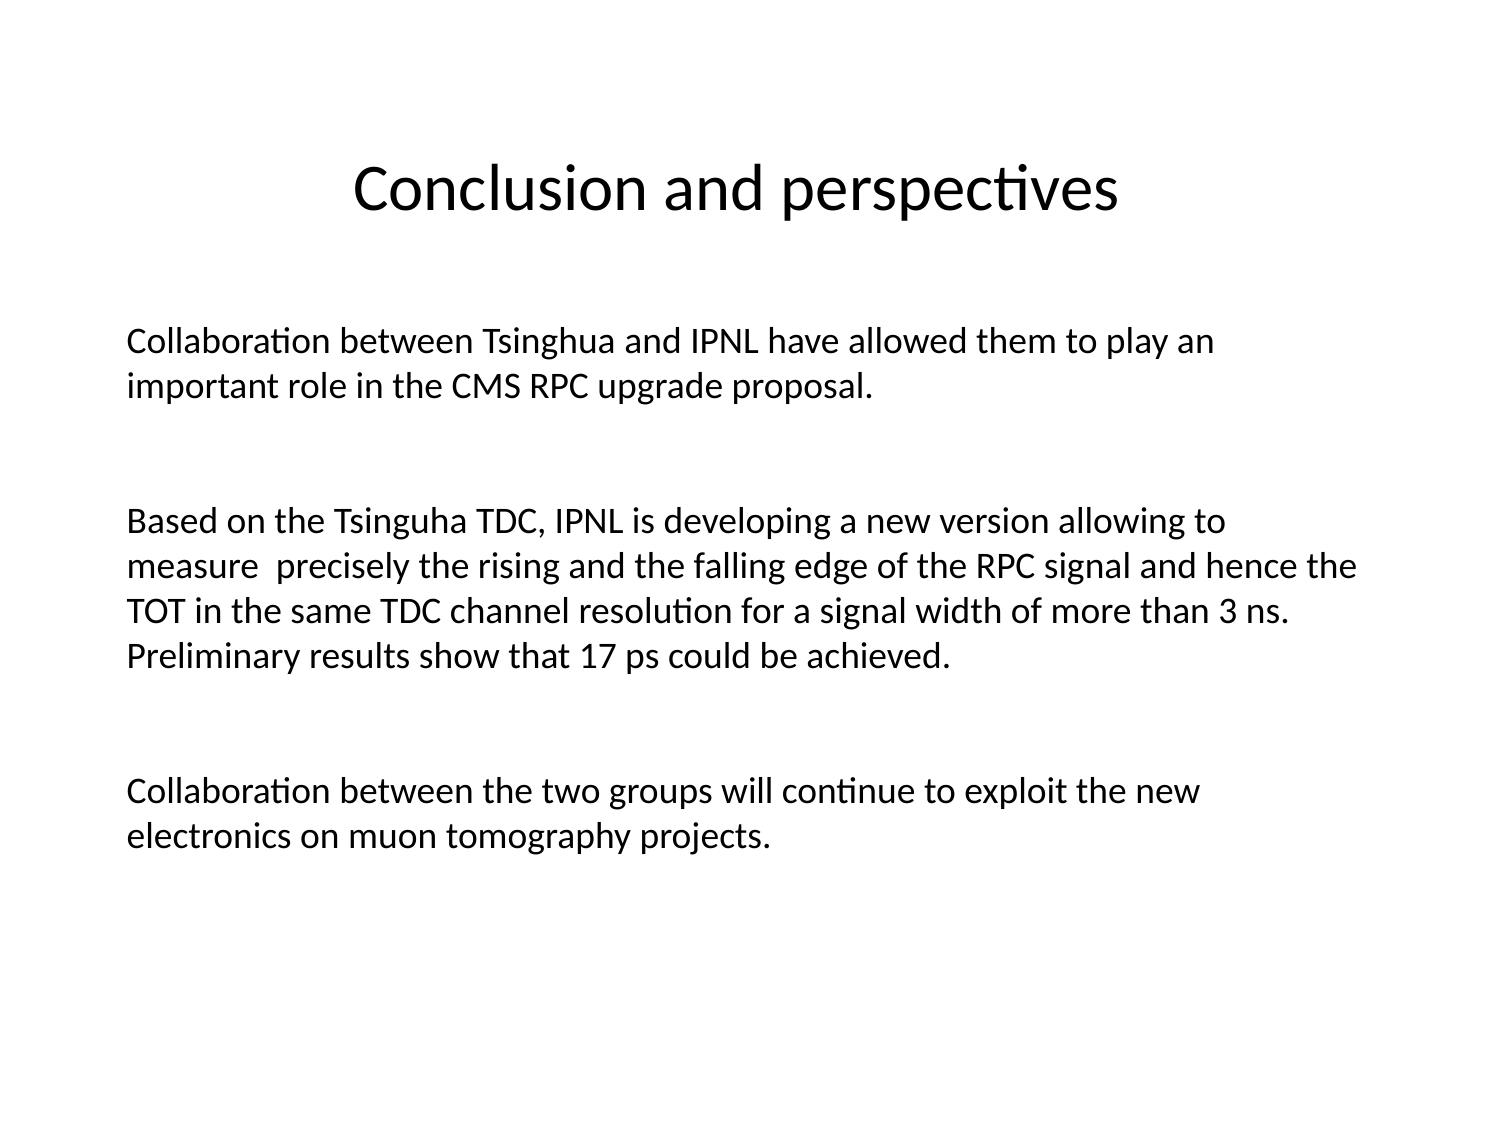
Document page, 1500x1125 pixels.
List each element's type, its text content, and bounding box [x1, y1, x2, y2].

text_box Conclusion and perspectives [92, 135, 1360, 231]
text_box Collaboration between Tsinghua and IPNL have allowed them to play an important role in the CMS RPC upgrade proposal. Based on the Tsinguha TDC, IPNL is developing a new version allowing to measure precisely the rising and the falling edge of the RPC signal and hence the TOT in the same TDC channel resolution for a signal width of more than 3 ns. Preliminary results show that 17 ps could be achieved. Collaboration between the two groups will continue to exploit the new electronics on muon tomography projects. [111, 309, 1378, 864]
